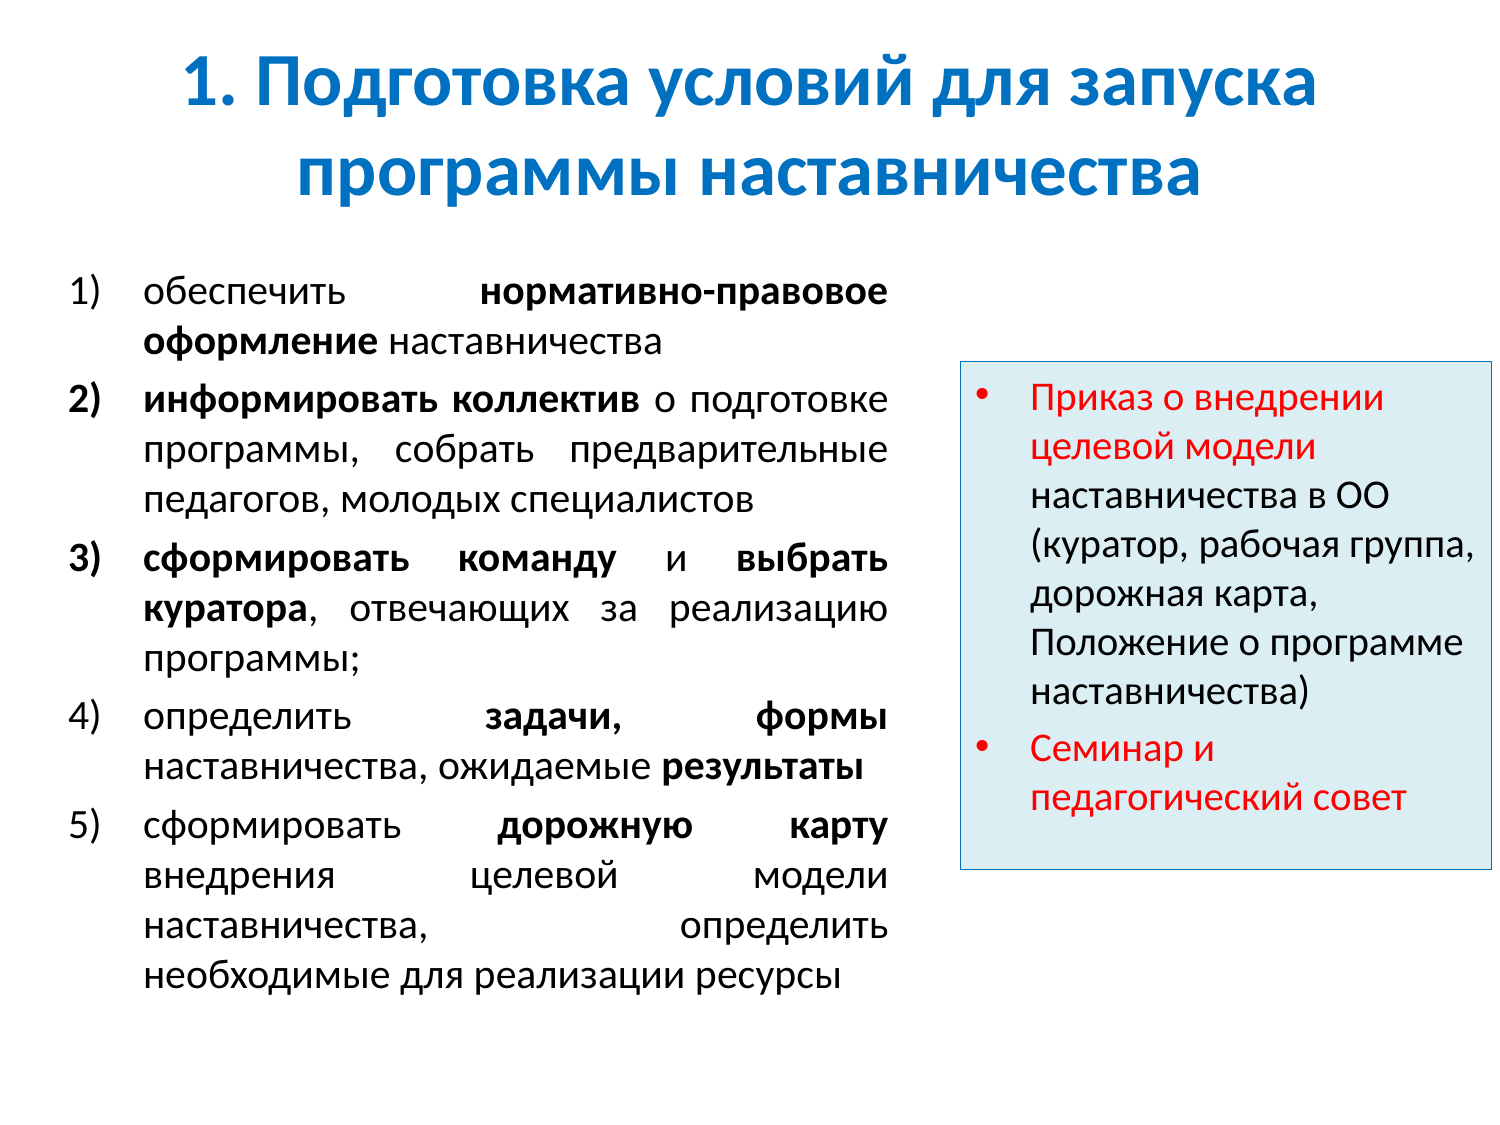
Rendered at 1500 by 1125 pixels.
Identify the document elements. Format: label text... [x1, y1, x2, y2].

title 1. Подготовка условий для запуска программы наставничества [75, 45, 1425, 197]
list Приказ о внедрении целевой модели наставничества в ОО (куратор, рабочая группа, дорожная карта, Положение о программе наставничества) Семинар и педагогический совет [960, 361, 1492, 870]
list обеспечить нормативно-правовое оформление наставничества информировать коллектив о подготовке программы, собрать предварительные педагогов, молодых специалистов сформировать команду и выбрать куратора, отвечающих за реализацию программы; определить задачи, формы наставничества, ожидаемые результаты сформировать дорожную карту внедрения целевой модели наставничества, определить необходимые для реализации ресурсы [53, 255, 904, 1048]
